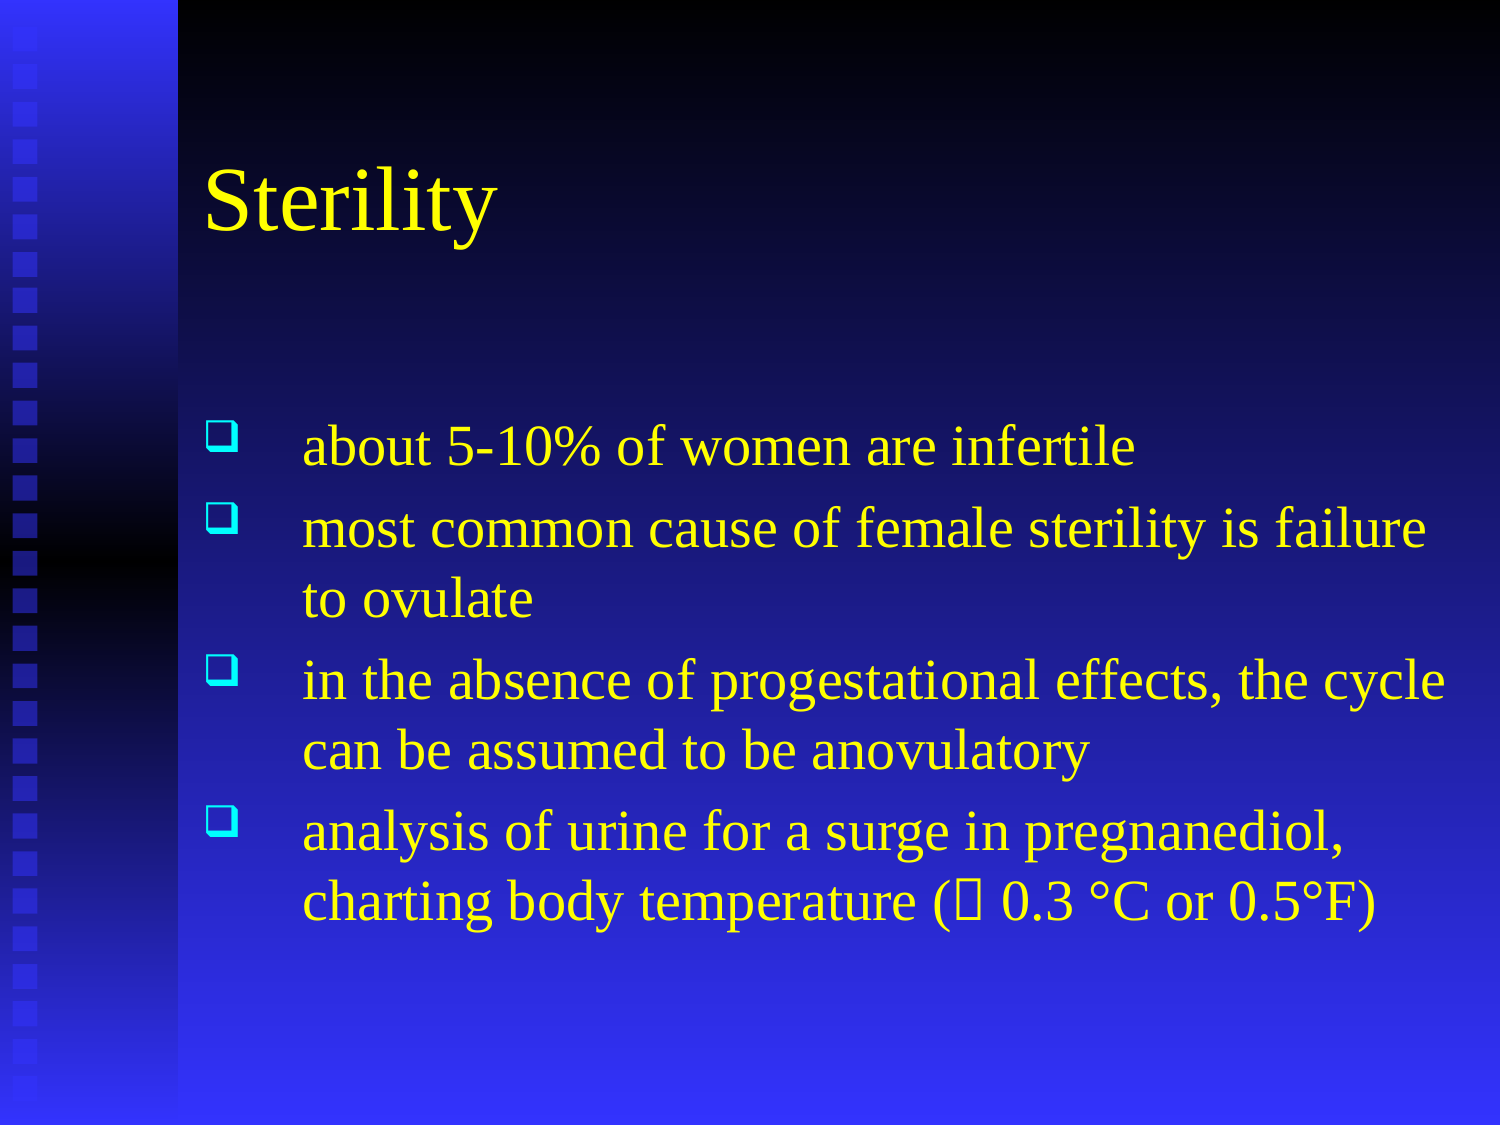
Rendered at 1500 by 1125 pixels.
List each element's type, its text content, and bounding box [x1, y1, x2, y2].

list about 5-10% of women are infertile most common cause of female sterility is failure to ovulate in the absence of progestational effects, the cycle can be assumed to be anovulatory analysis of urine for a surge in pregnanediol, charting body temperature ( 0.3 °C or 0.5°F) [187, 399, 1500, 1125]
title Sterility [187, 99, 1500, 288]
